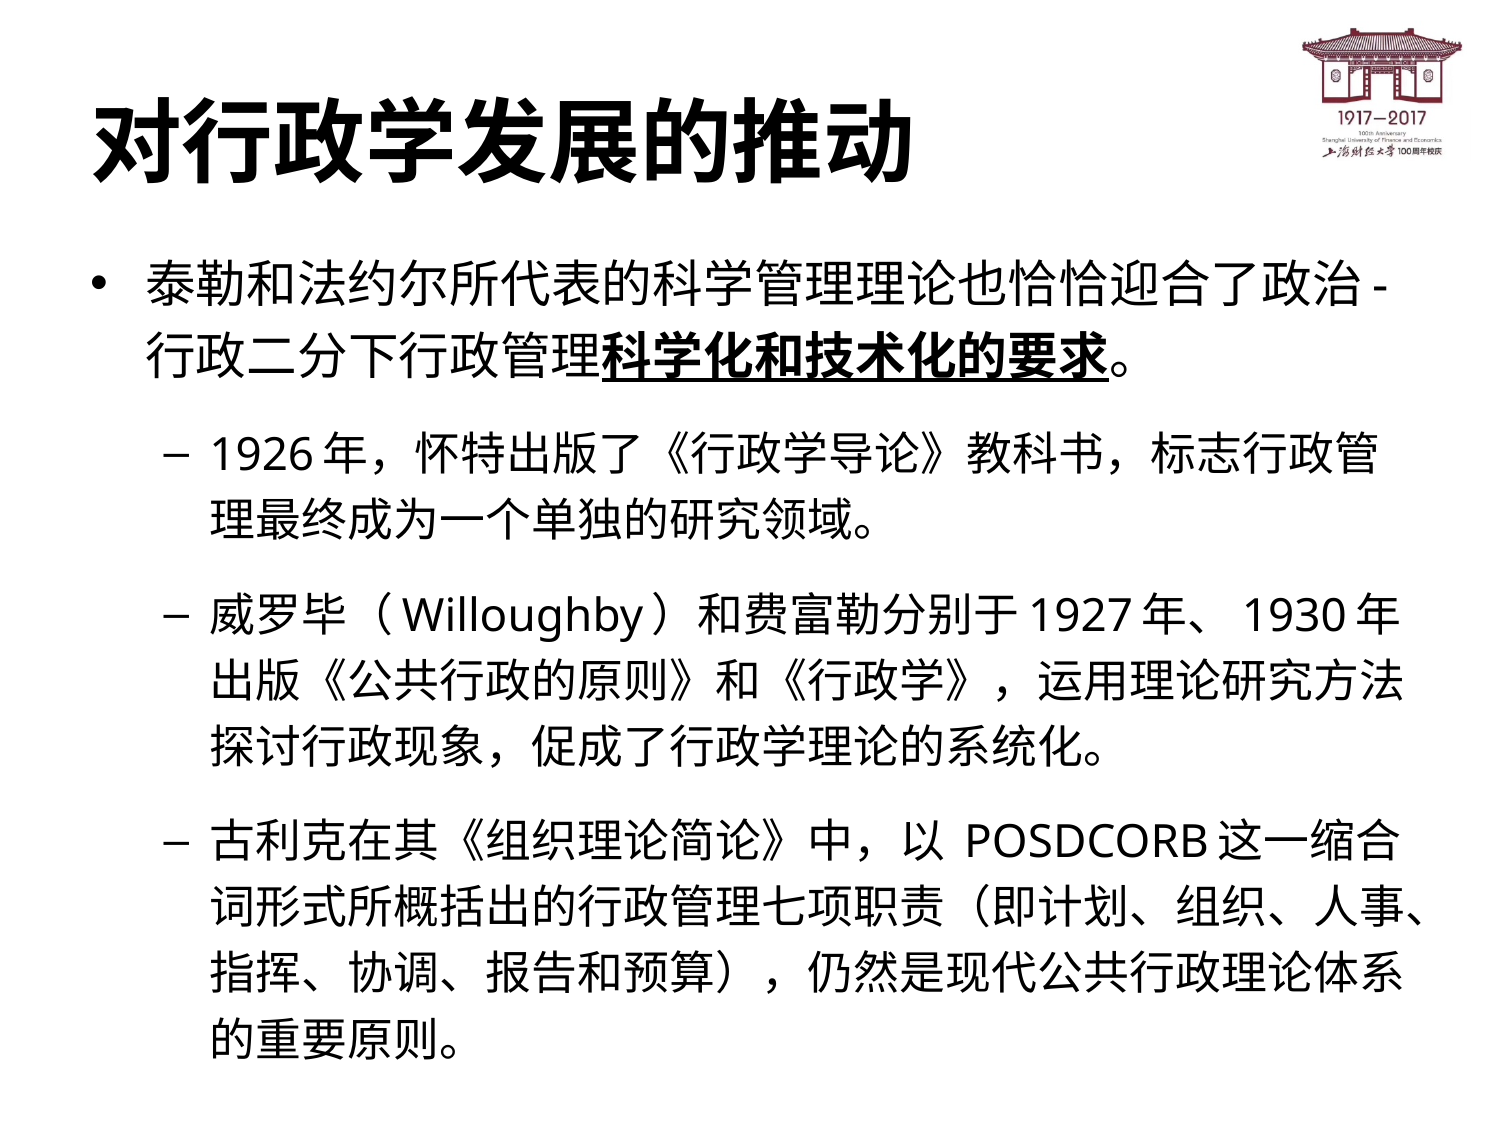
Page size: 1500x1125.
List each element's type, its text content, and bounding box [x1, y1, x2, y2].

list 泰勒和法约尔所代表的科学管理理论也恰恰迎合了政治-行政二分下行政管理科学化和技术化的要求。 1926年，怀特出版了《行政学导论》教科书，标志行政管理最终成为一个单独的研究领域。 威罗毕（Willoughby）和费富勒分别于1927年、1930年出版《公共行政的原则》和《行政学》，运用理论研究方法探讨行政现象，促成了行政学理论的系统化。 古利克在其《组织理论简论》中，以 POSDCORB这一缩合词形式所概括出的行政管理七项职责（即计划、组织、人事、指挥、协调、报告和预算），仍然是现代公共行政理论体系的重要原则。 [75, 231, 1425, 1083]
title 对行政学发展的推动 [75, 45, 1425, 231]
picture [1292, 0, 1471, 161]
